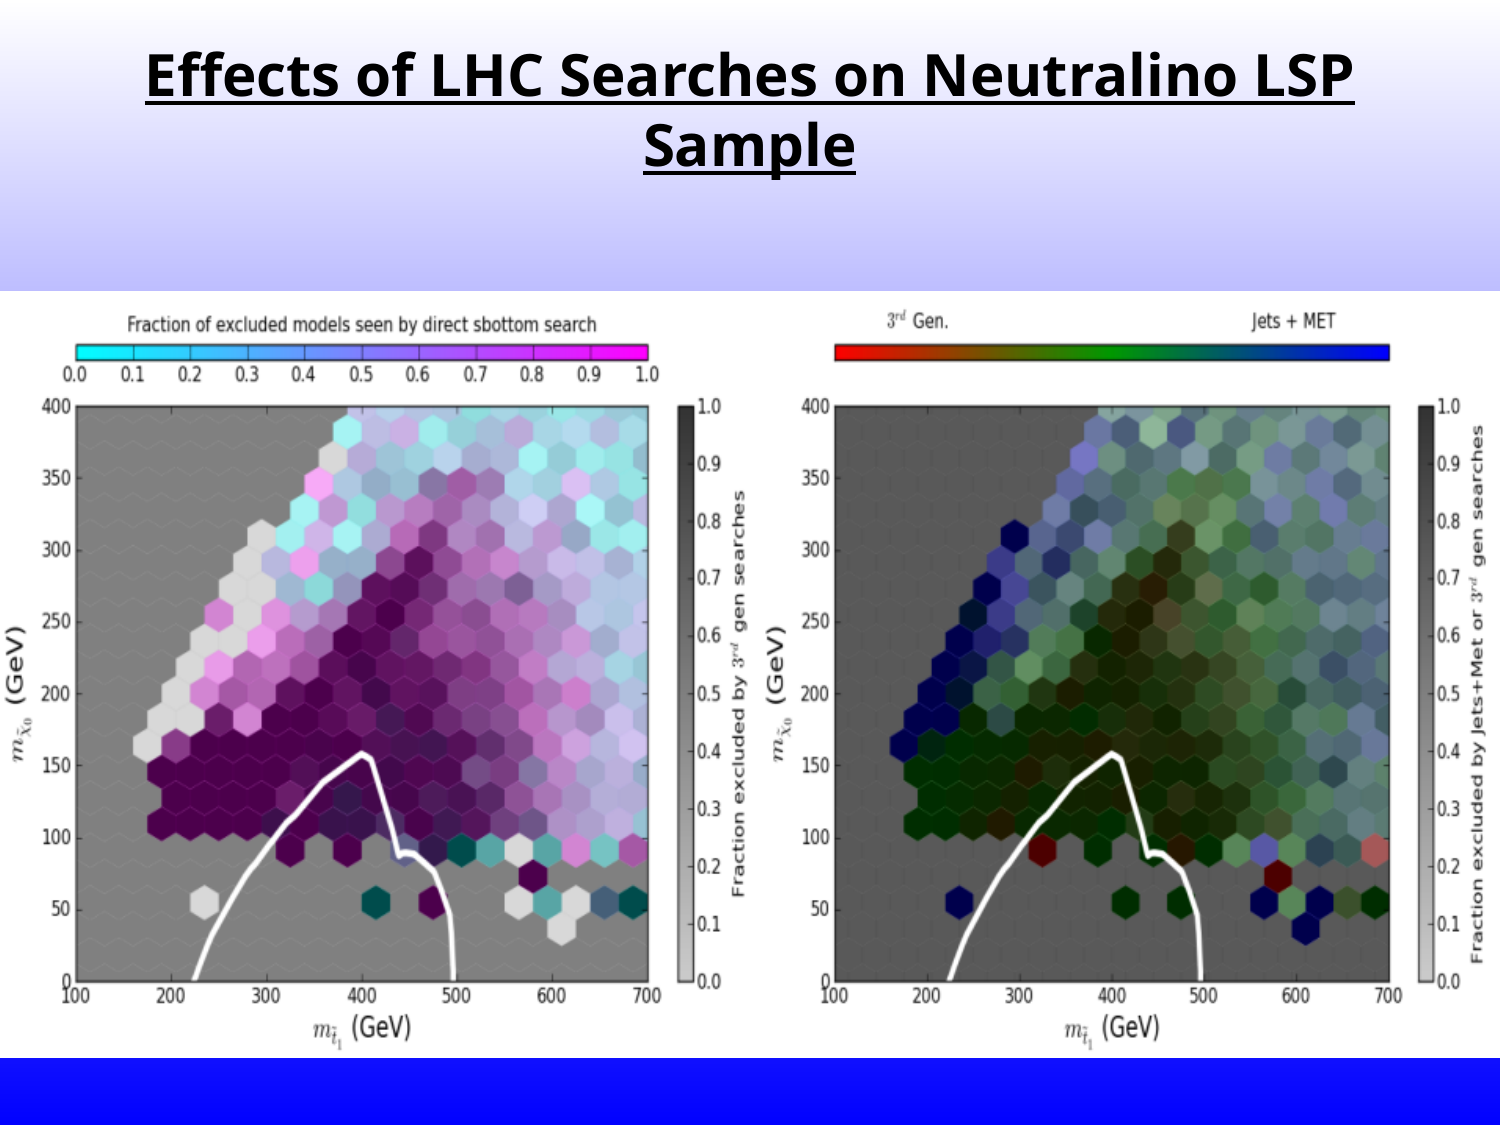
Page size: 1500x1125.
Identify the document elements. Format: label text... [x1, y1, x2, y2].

picture [0, 290, 1500, 1058]
title Effects of LHC Searches on Neutralino LSP Sample [75, 14, 1425, 202]
